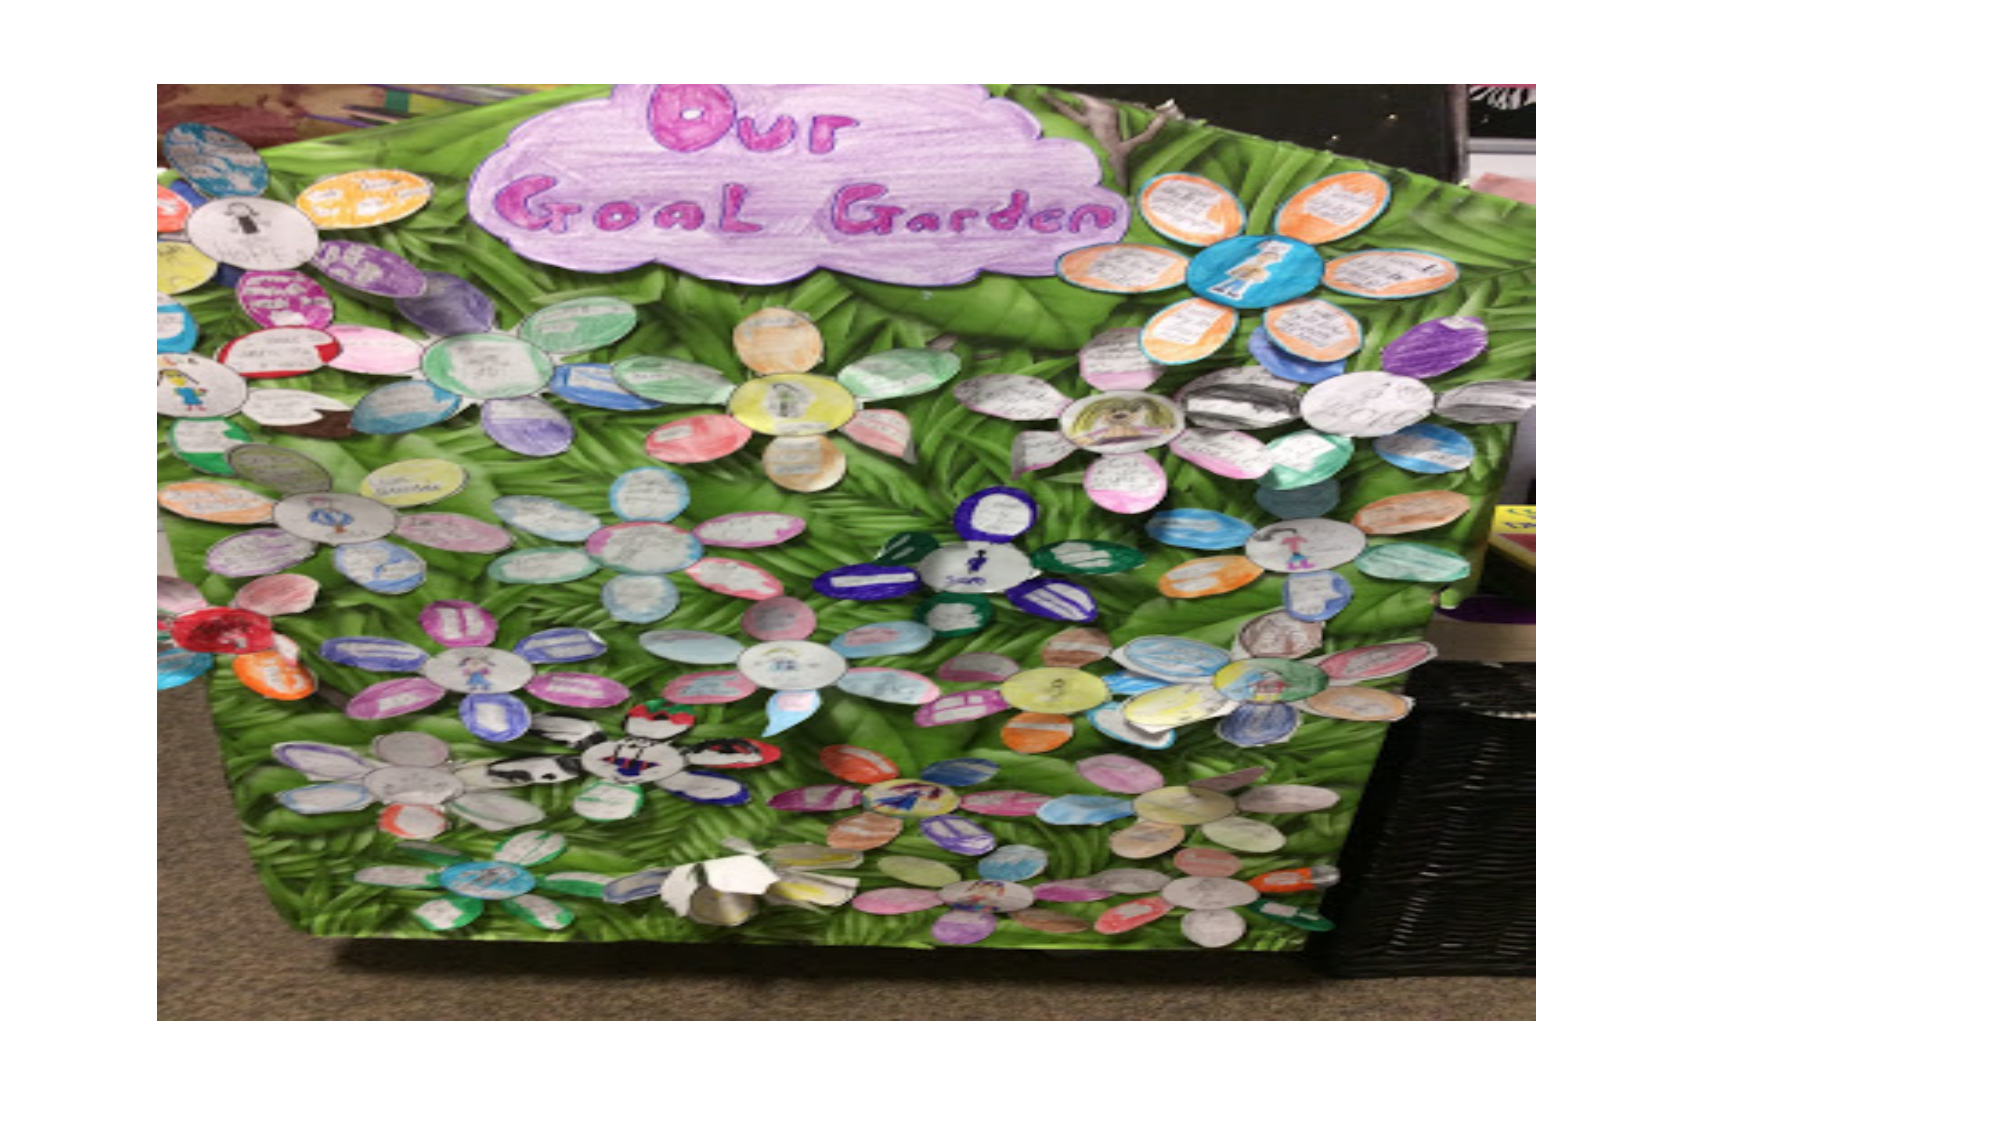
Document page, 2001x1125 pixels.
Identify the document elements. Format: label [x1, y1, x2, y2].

list [156, 84, 1536, 1021]
